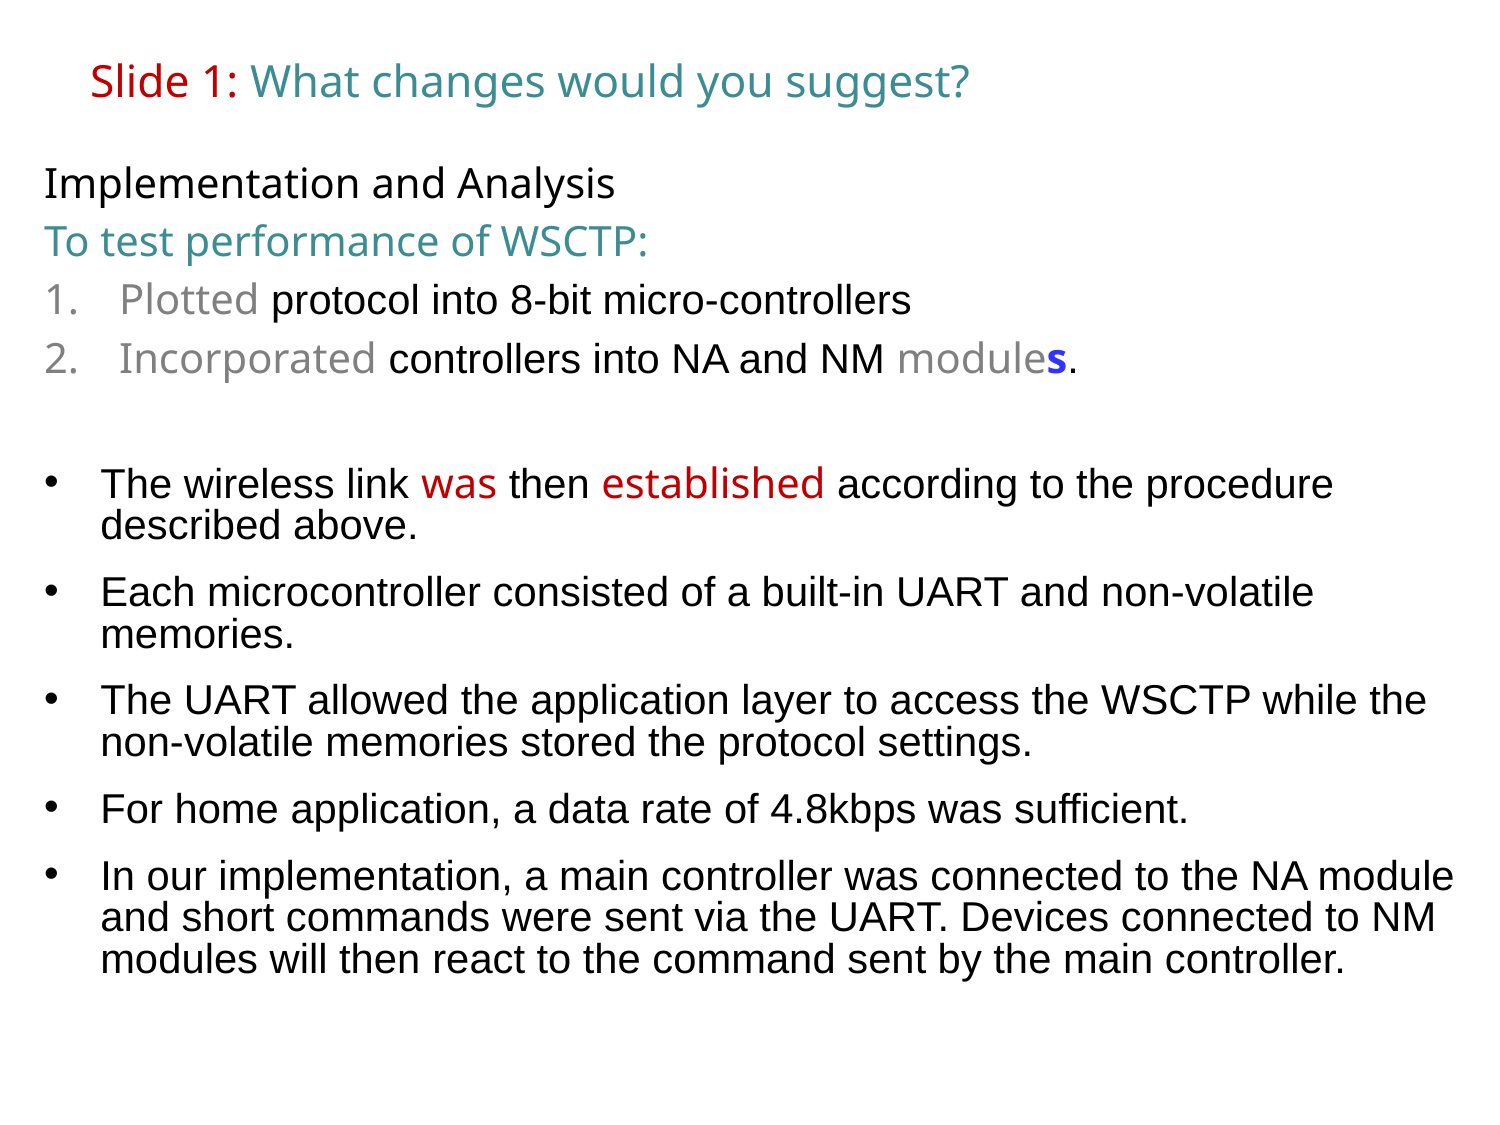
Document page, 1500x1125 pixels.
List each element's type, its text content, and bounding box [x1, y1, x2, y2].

text_box Implementation and Analysis To test performance of WSCTP: Plotted protocol into 8-bit micro-controllers Incorporated controllers into NA and NM modules. The wireless link was then established according to the procedure described above. Each microcontroller consisted of a built-in UART and non-volatile memories. The UART allowed the application layer to access the WSCTP while the non-volatile memories stored the protocol settings. For home application, a data rate of 4.8kbps was sufficient. In our implementation, a main controller was connected to the NA module and short commands were sent via the UART. Devices connected to NM modules will then react to the command sent by the main controller. [29, 148, 1500, 1125]
title Slide 1: What changes would you suggest? [74, 44, 1426, 114]
